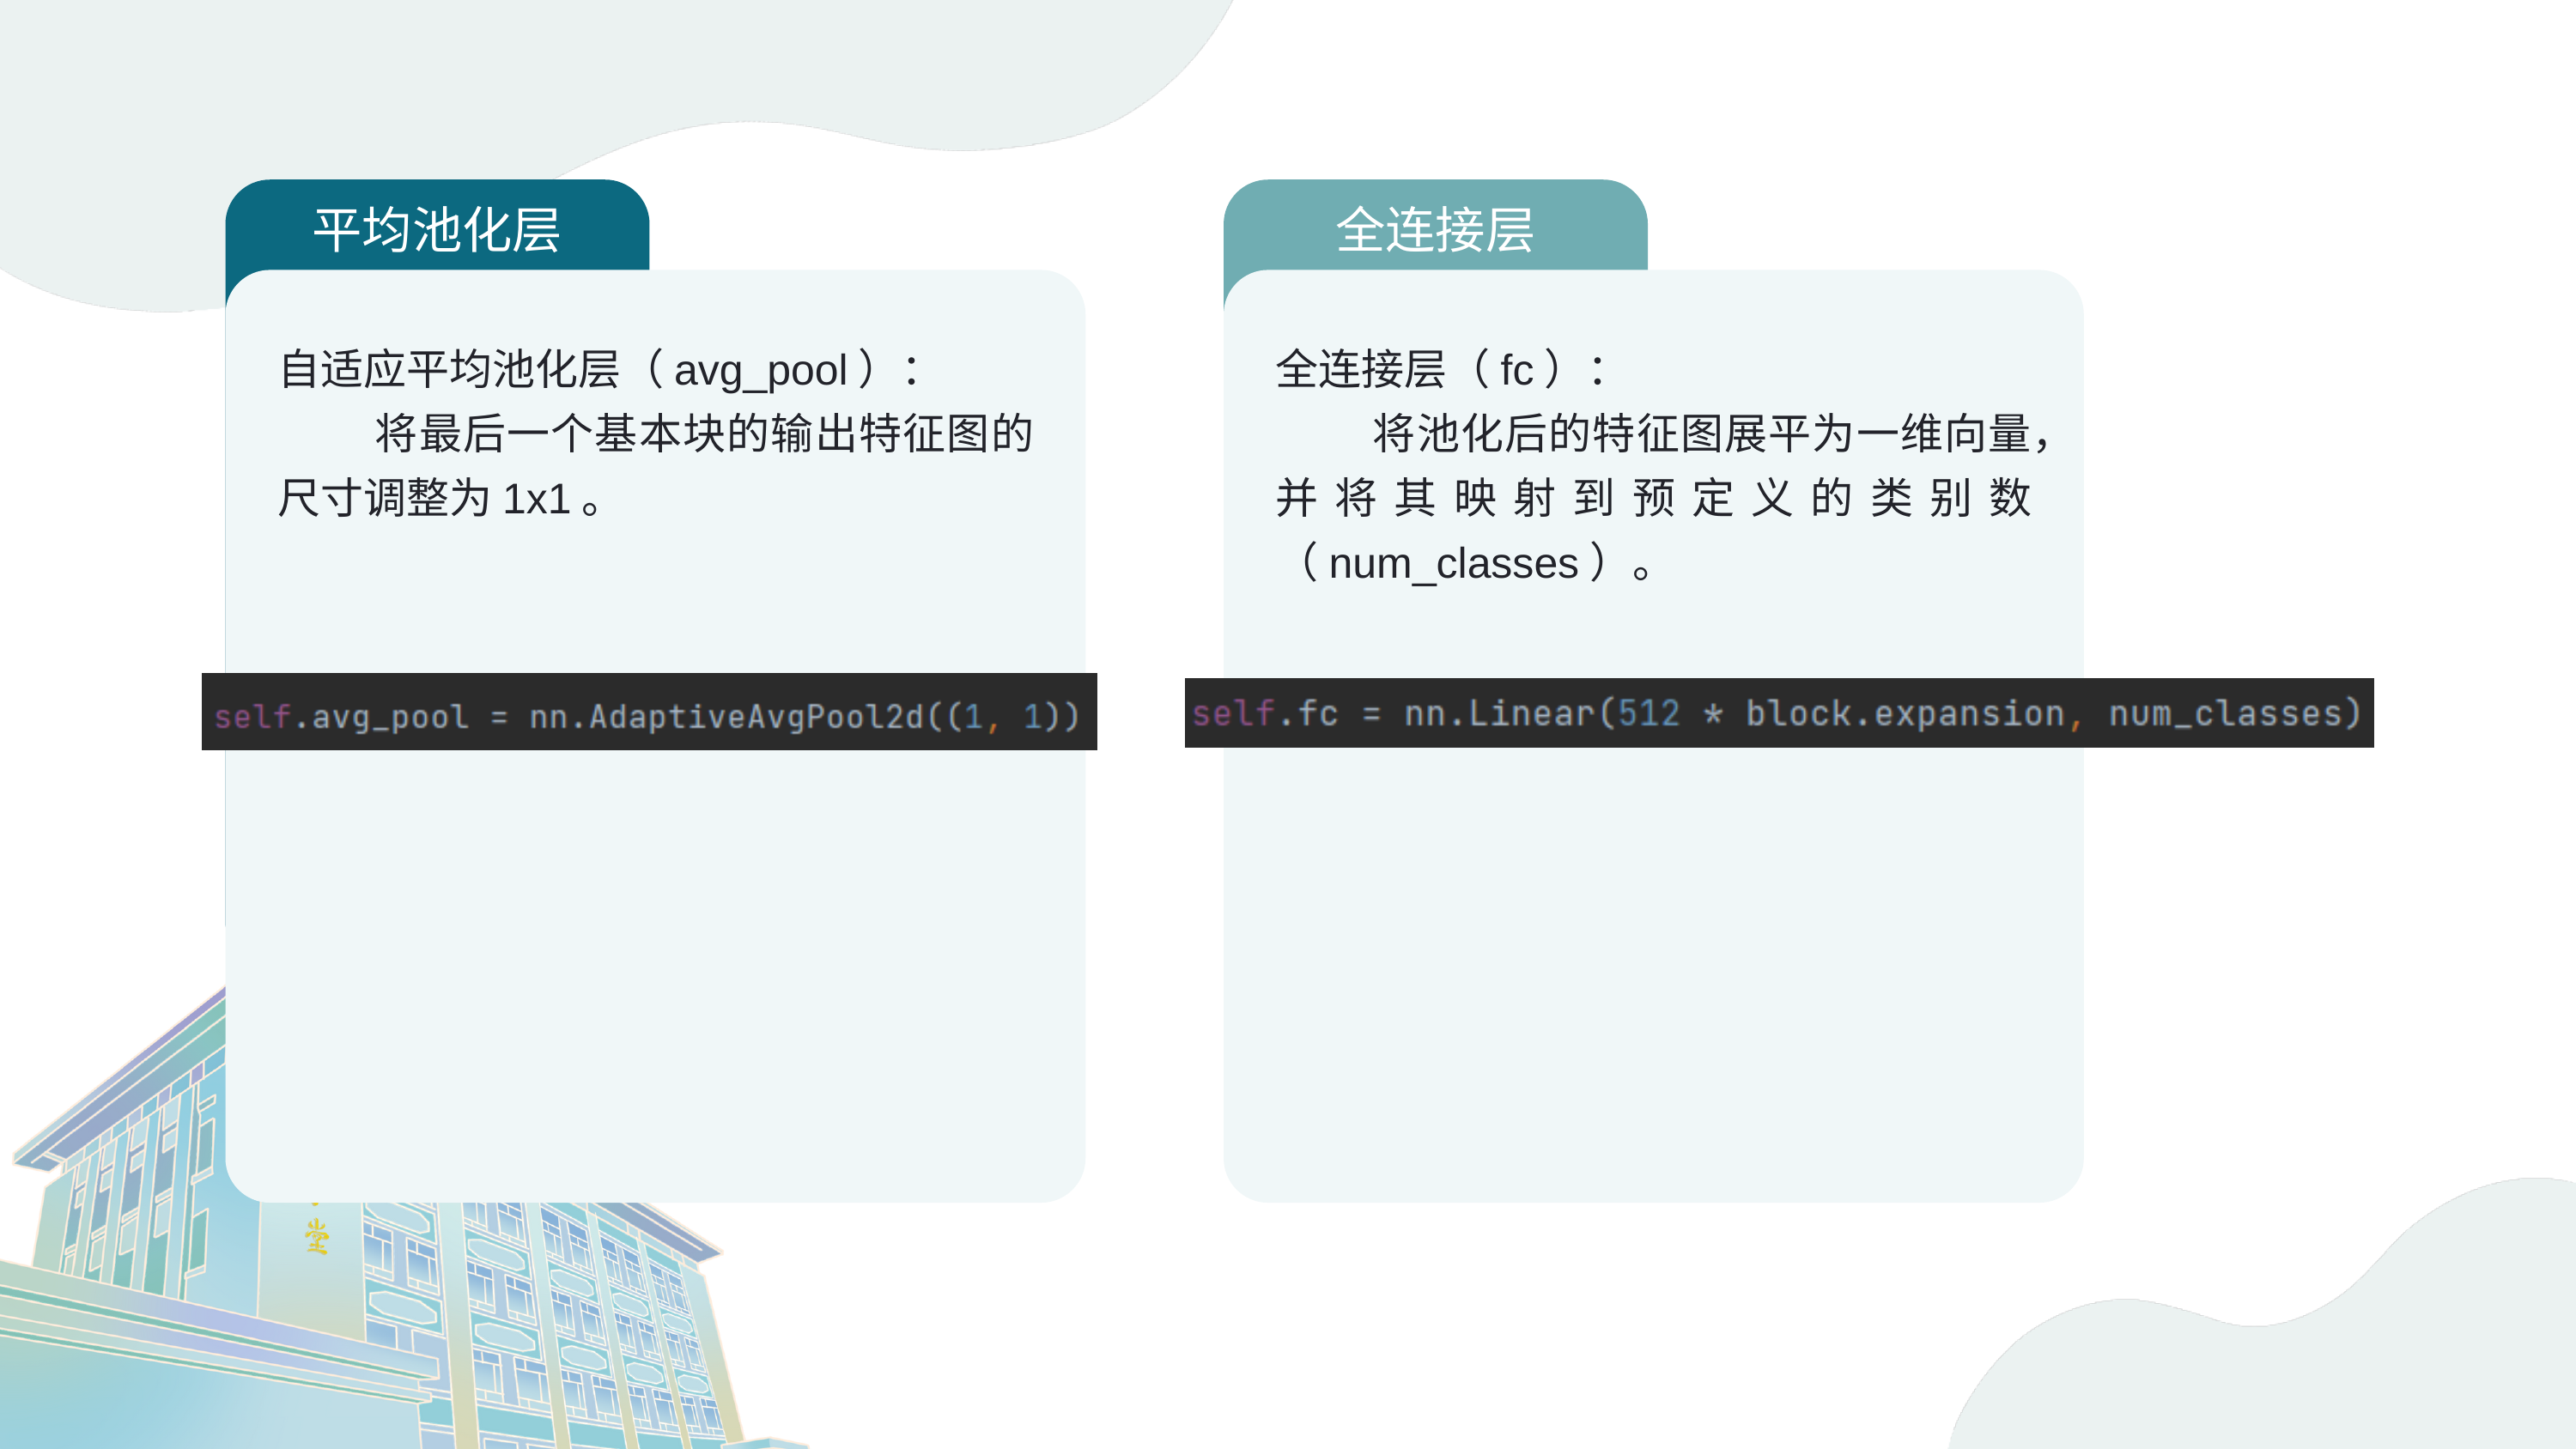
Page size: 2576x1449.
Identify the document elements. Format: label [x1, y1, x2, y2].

text_box [1224, 179, 2084, 678]
text_box [225, 179, 1086, 673]
text_box [225, 750, 1086, 1203]
picture [202, 673, 1097, 750]
text_box [1224, 748, 2084, 1203]
picture [1184, 678, 2374, 748]
picture [0, 911, 852, 1449]
